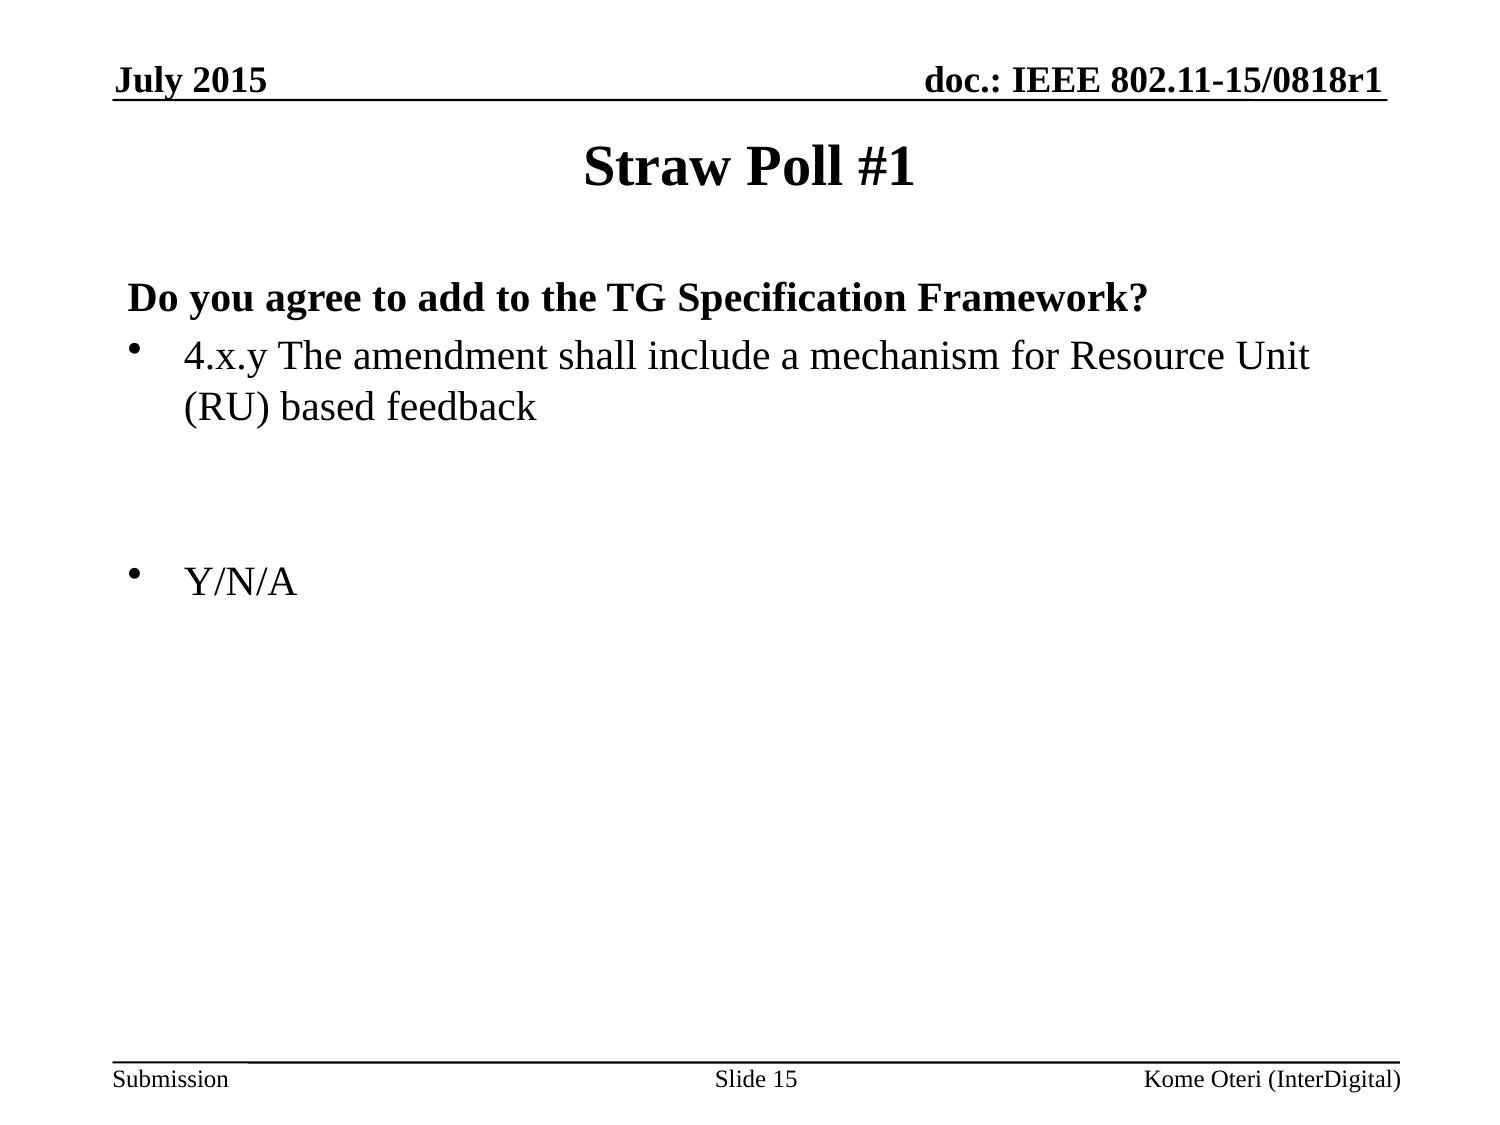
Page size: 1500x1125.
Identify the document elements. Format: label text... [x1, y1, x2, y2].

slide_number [114, 54, 270, 101]
list Do you agree to add to the TG Specification Framework? 4.x.y The amendment shall include a mechanism for Resource Unit (RU) based feedback Y/N/A [112, 262, 1388, 1001]
footer Kome Oteri (InterDigital) [1139, 1061, 1402, 1093]
title Straw Poll #1 [112, 112, 1388, 213]
slide_number Slide 15 [712, 1061, 800, 1093]
